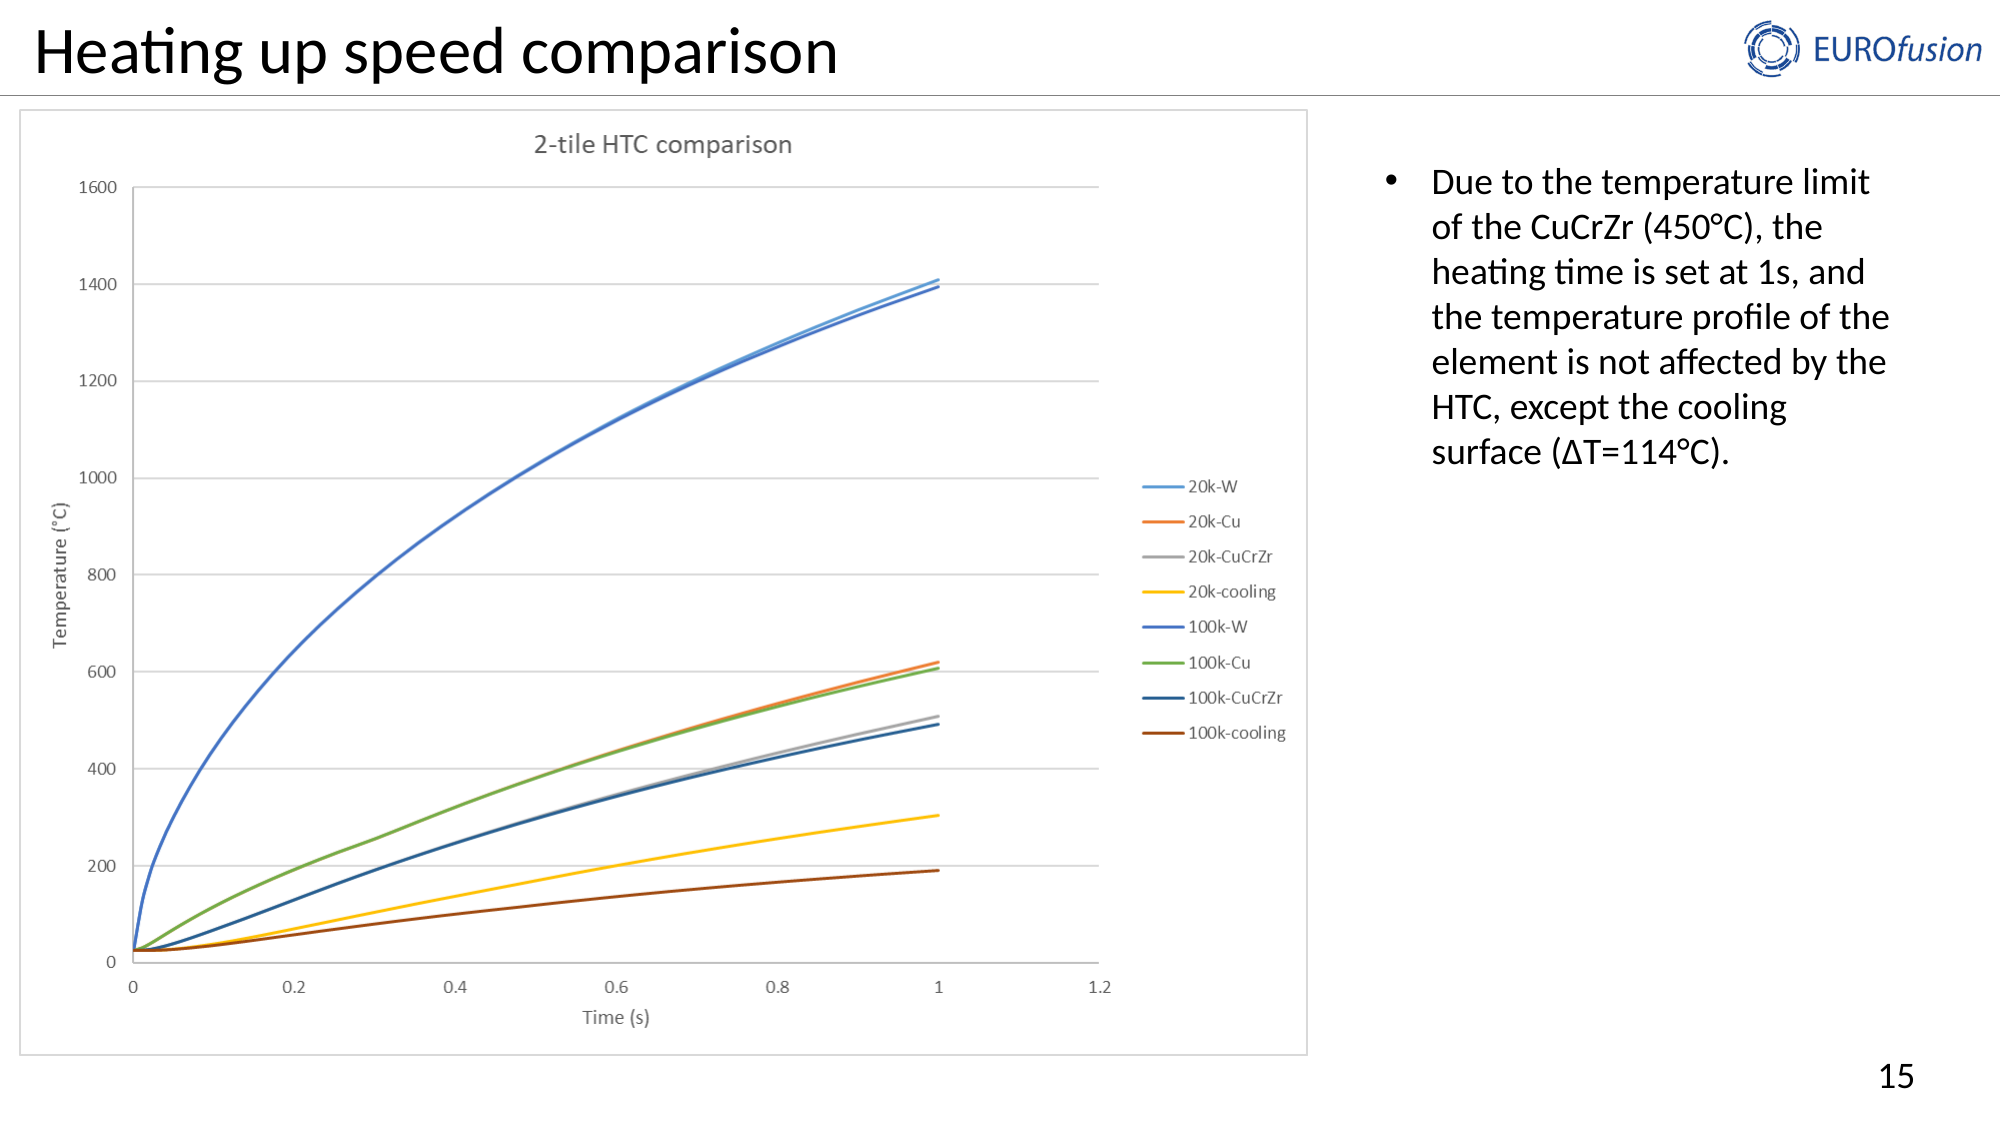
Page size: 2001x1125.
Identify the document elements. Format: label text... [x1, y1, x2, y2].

text_box Due to the temperature limit of the CuCrZr (450°C), the heating time is set at 1s, and the temperature profile of the element is not affected by the HTC, except the cooling surface (∆T=114°C). [1370, 149, 1921, 480]
picture [1743, 20, 1982, 78]
slide_number 15 [1862, 1043, 2000, 1104]
text_box Heating up speed comparison [19, 0, 1593, 95]
picture [19, 109, 1308, 1056]
